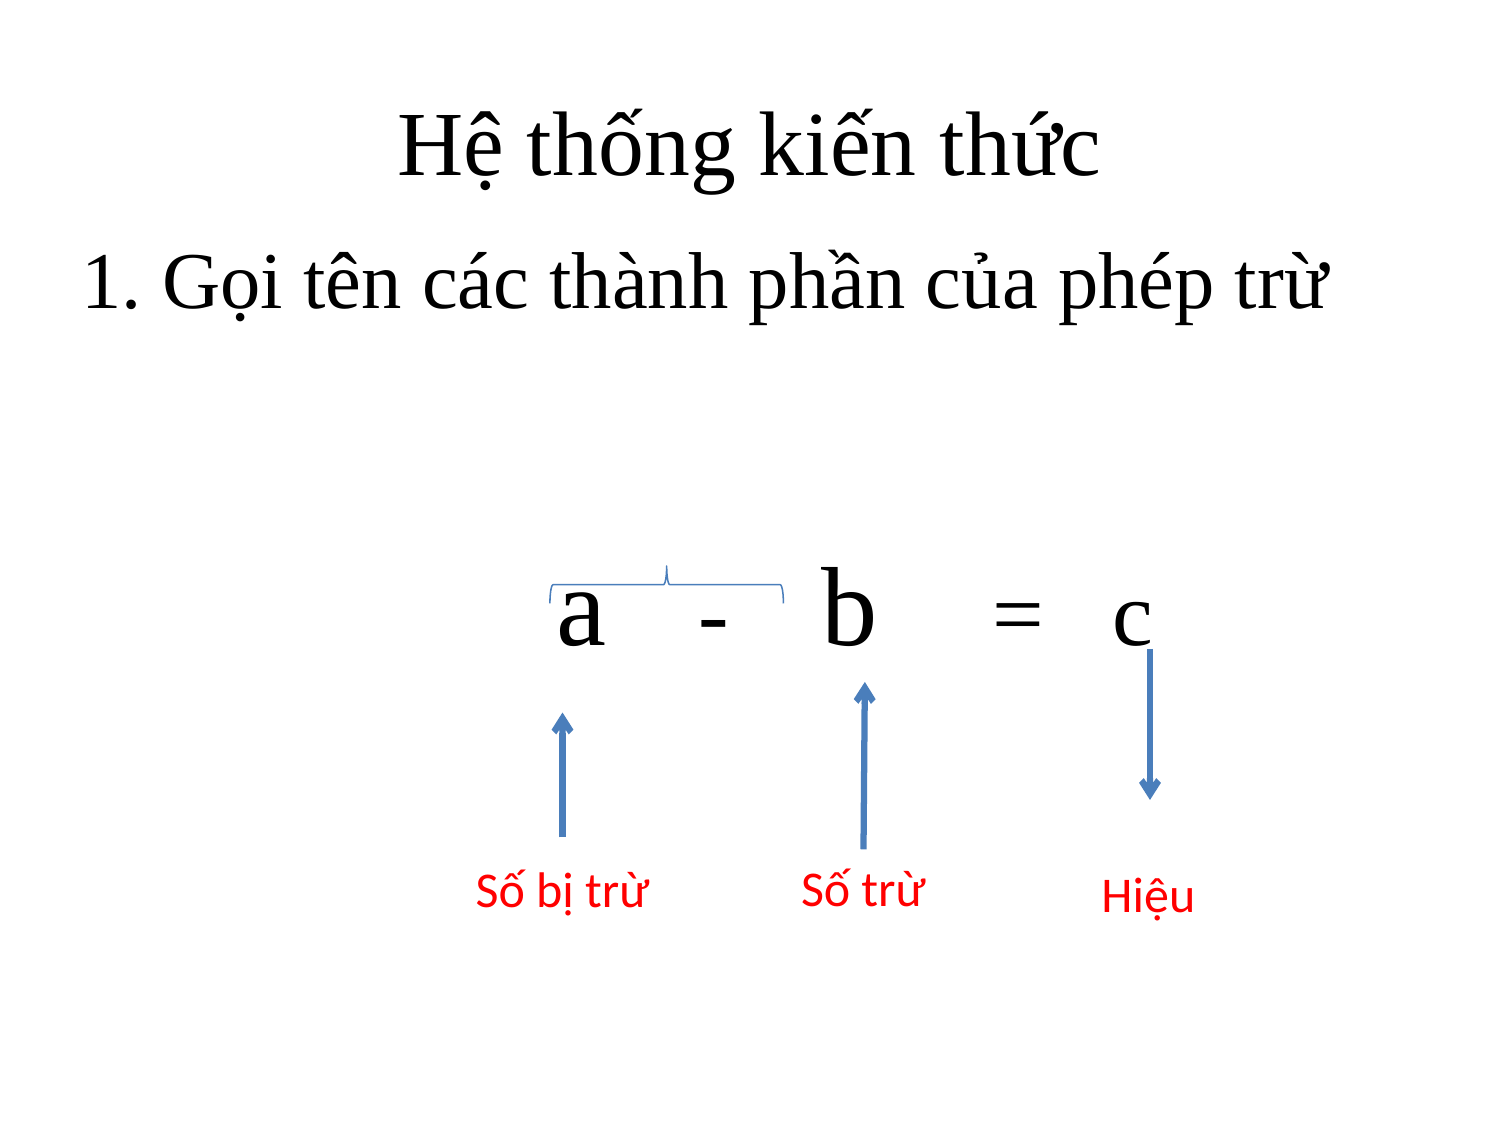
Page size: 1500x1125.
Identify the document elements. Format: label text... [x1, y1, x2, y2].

text_box Số trừ [726, 849, 1001, 924]
title Hệ thống kiến thức [75, 45, 1425, 233]
text_box Hiệu [1010, 855, 1286, 931]
text_box Số bị trừ [425, 849, 700, 925]
text_box a - b = c [151, 506, 1500, 694]
text_box 1. Gọi tên các thành phần của phép trừ [0, 182, 1413, 370]
